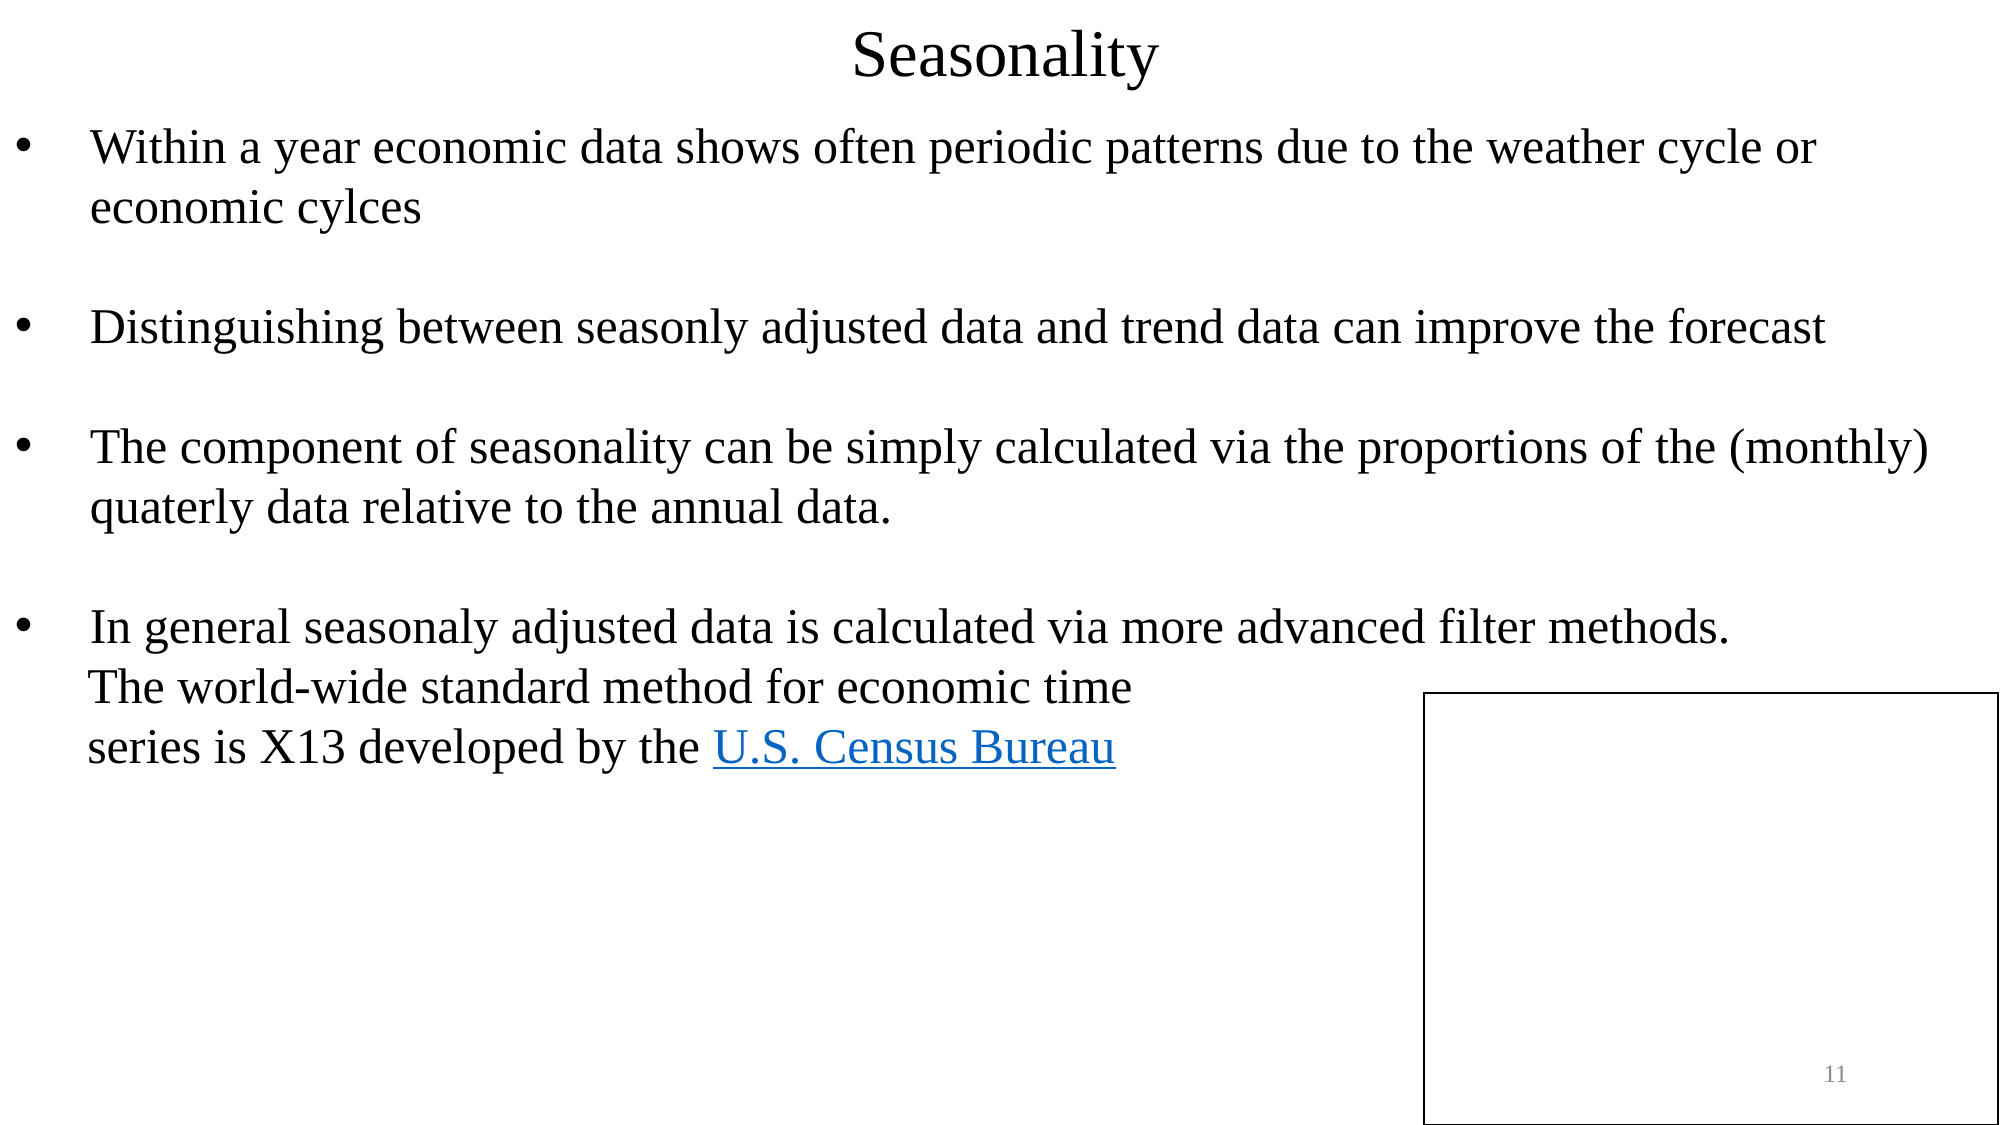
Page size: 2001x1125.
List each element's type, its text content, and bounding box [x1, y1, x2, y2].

slide_number 11 [1412, 1042, 1423, 1103]
text_box Within a year economic data shows often periodic patterns due to the weather cycle or economic cylces Distinguishing between seasonly adjusted data and trend data can improve the forecast The component of seasonality can be simply calculated via the proportions of the (monthly) quaterly data relative to the annual data. In general seasonaly adjusted data is calculated via more advanced filter methods. [0, 106, 2000, 432]
text_box c [1423, 692, 1999, 1125]
text_box Seasonality [279, 2, 1733, 106]
text_box The world-wide standard method for economic time series is X13 developed by the U.S. Census Bureau [72, 646, 1275, 802]
